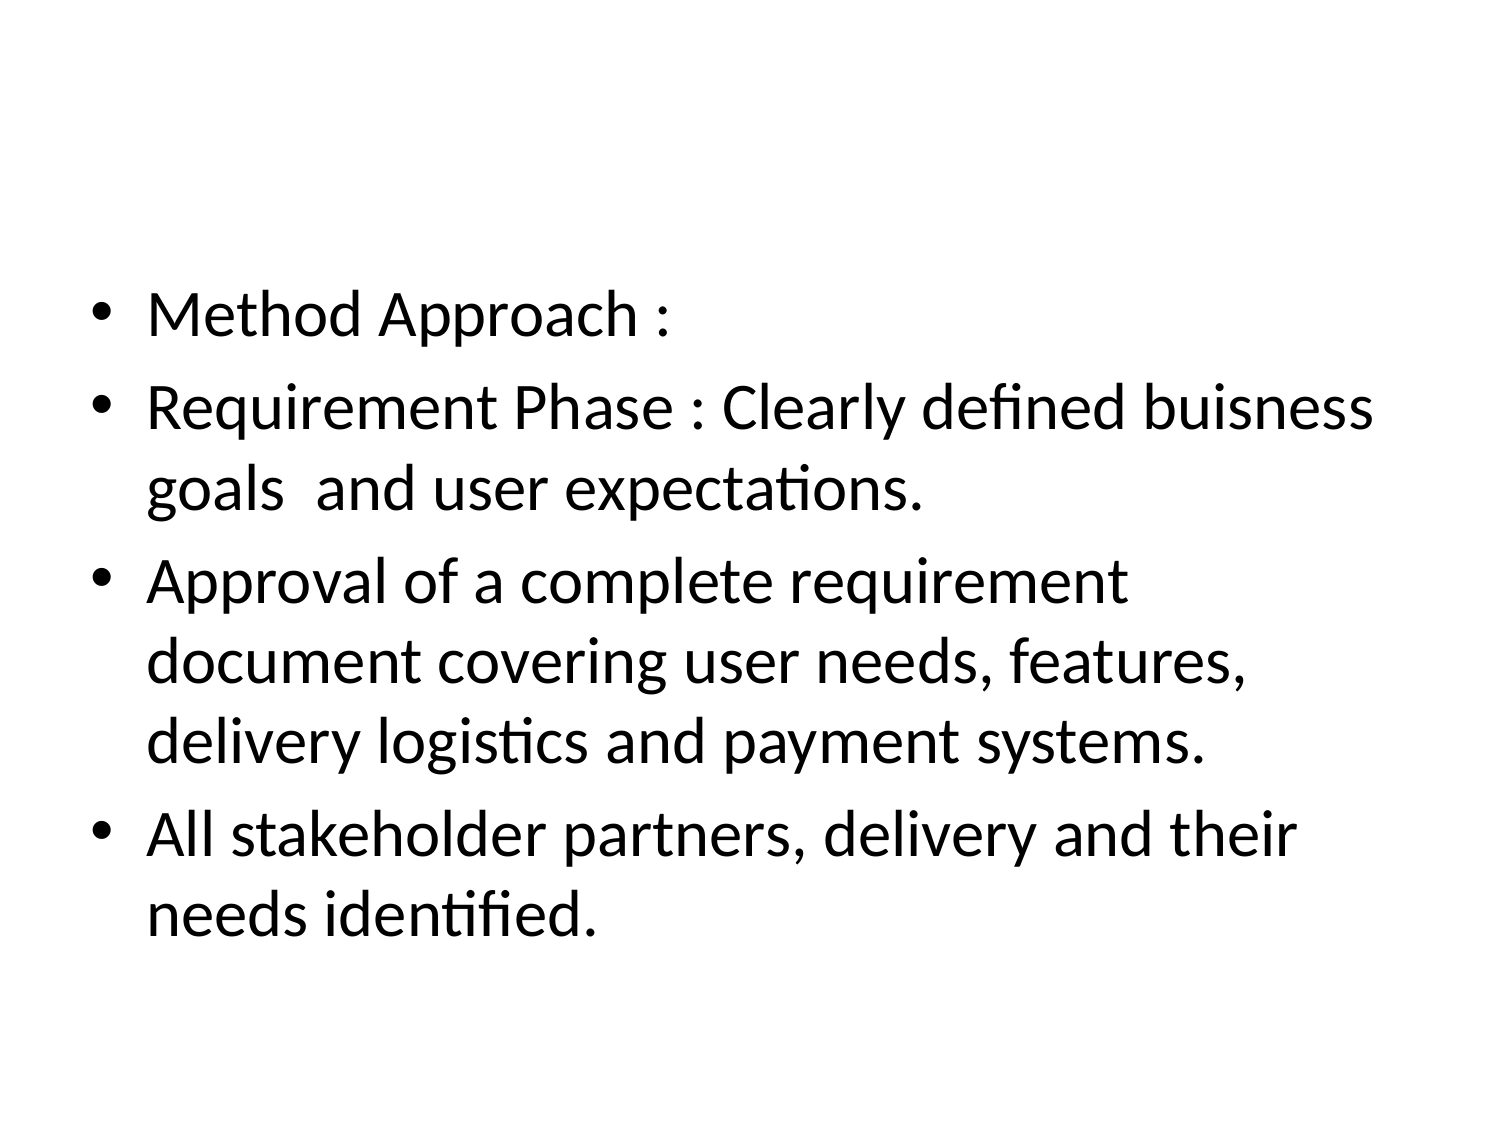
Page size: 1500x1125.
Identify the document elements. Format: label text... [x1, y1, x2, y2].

list Method Approach : Requirement Phase : Clearly defined buisness goals and user expectations. Approval of a complete requirement document covering user needs, features, delivery logistics and payment systems. All stakeholder partners, delivery and their needs identified. [75, 262, 1425, 1005]
